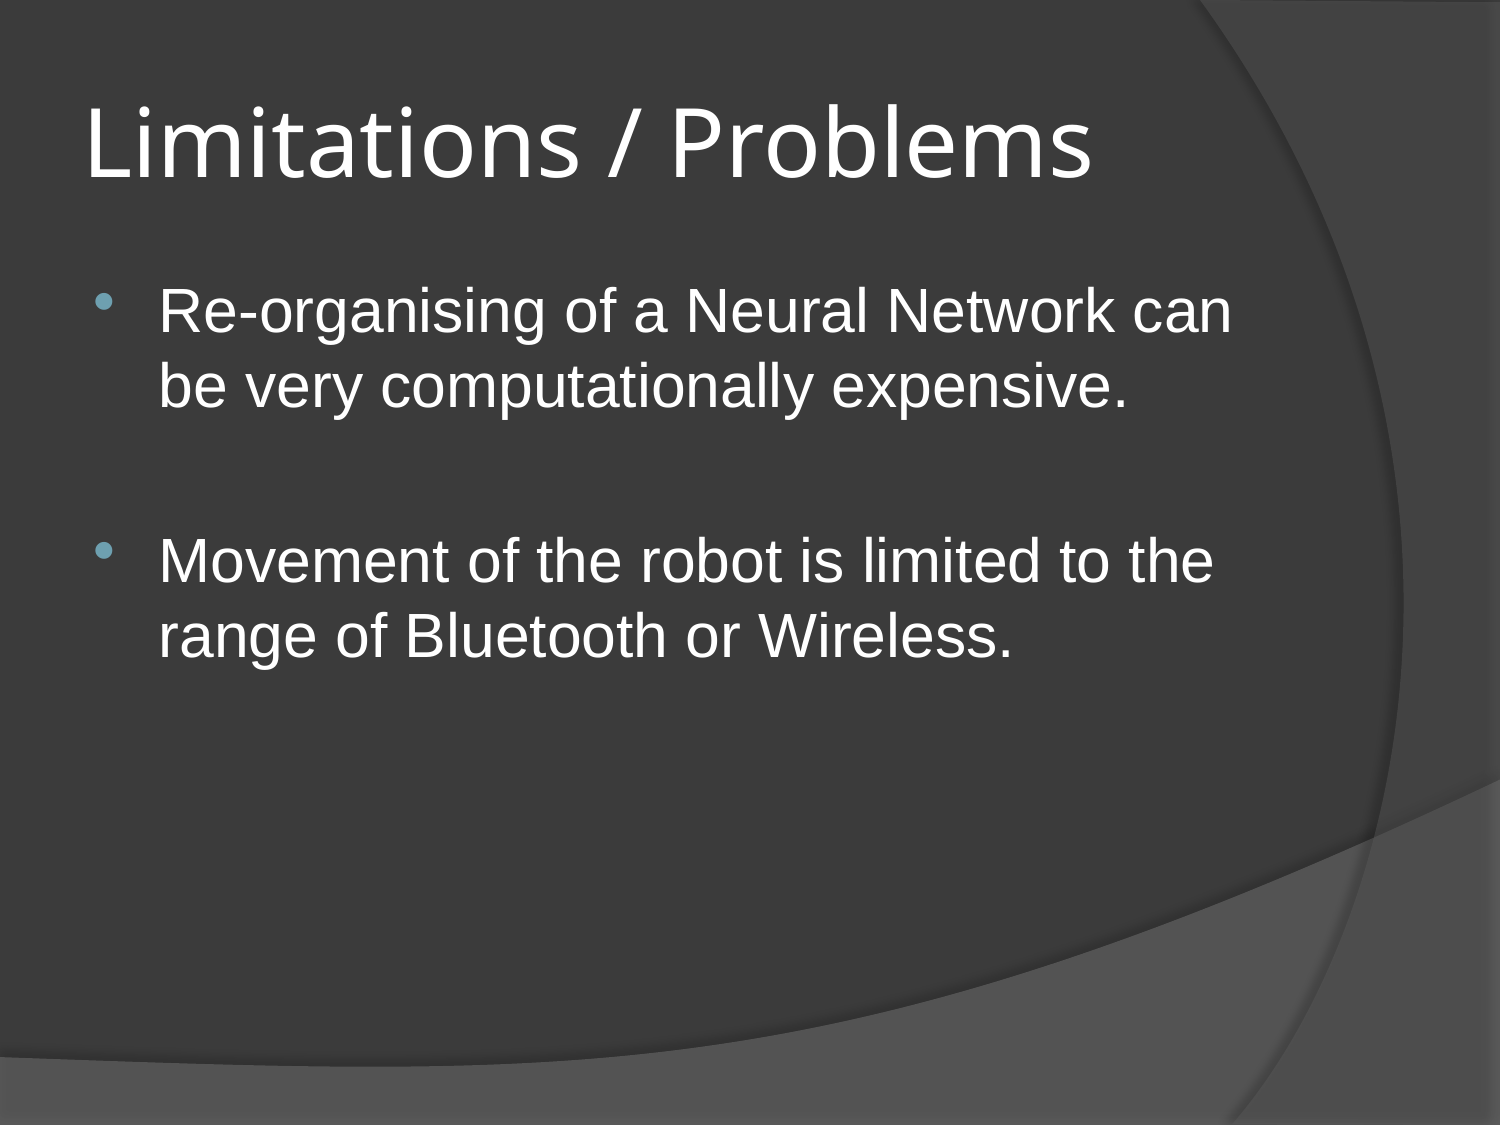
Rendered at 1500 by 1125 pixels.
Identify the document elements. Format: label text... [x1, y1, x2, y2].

list Re-organising of a Neural Network can be very computationally expensive. Movement of the robot is limited to the range of Bluetooth or Wireless. [75, 262, 1300, 1005]
title Limitations / Problems [75, 45, 1300, 233]
